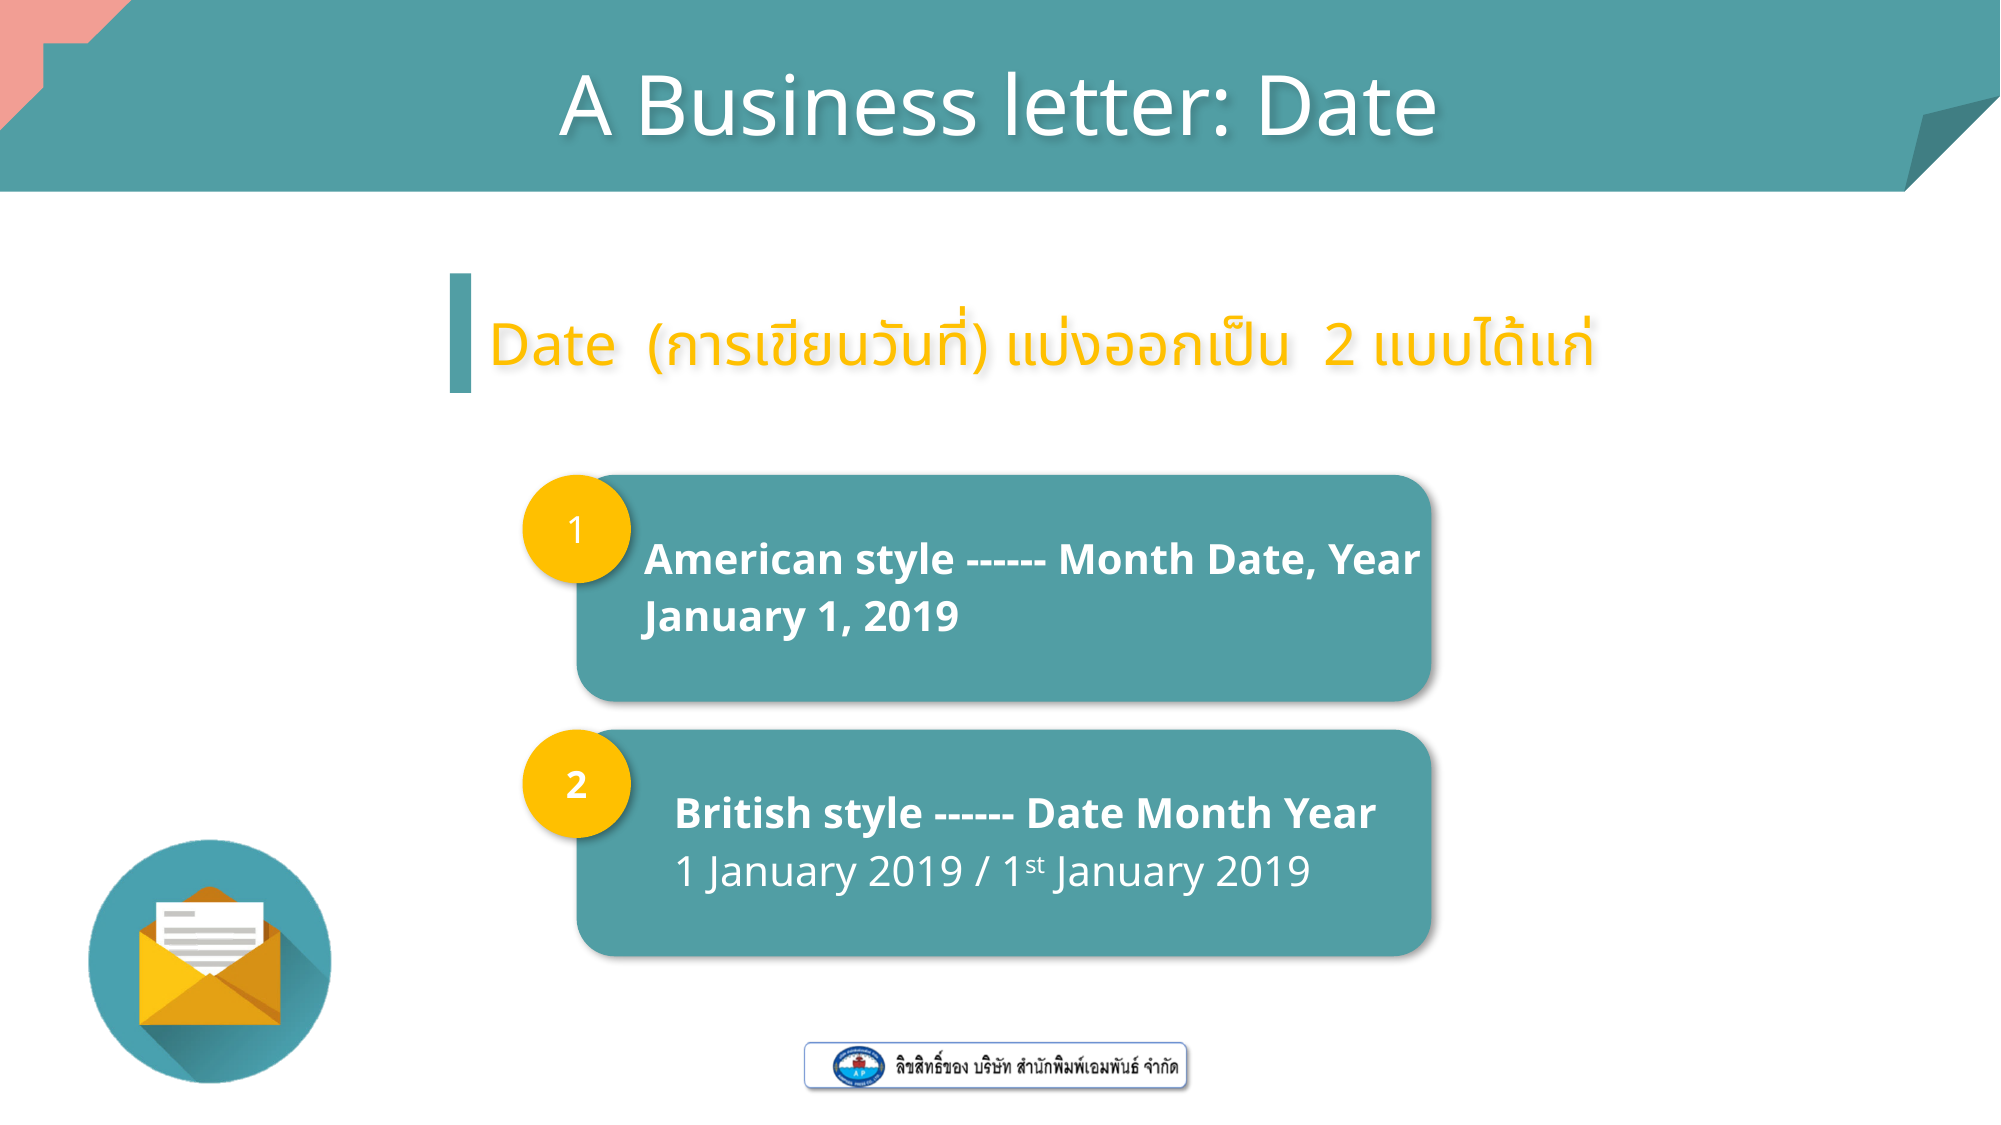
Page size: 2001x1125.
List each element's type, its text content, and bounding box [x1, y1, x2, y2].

picture [0, 793, 447, 1125]
text_box [449, 272, 472, 394]
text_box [522, 729, 1432, 957]
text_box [522, 474, 1432, 702]
picture [801, 1029, 1199, 1109]
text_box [0, 0, 2000, 192]
text_box Date (การเขียนวันที่) แบ่งออกเป็น 2 แบบได้แก่ [473, 289, 1626, 385]
